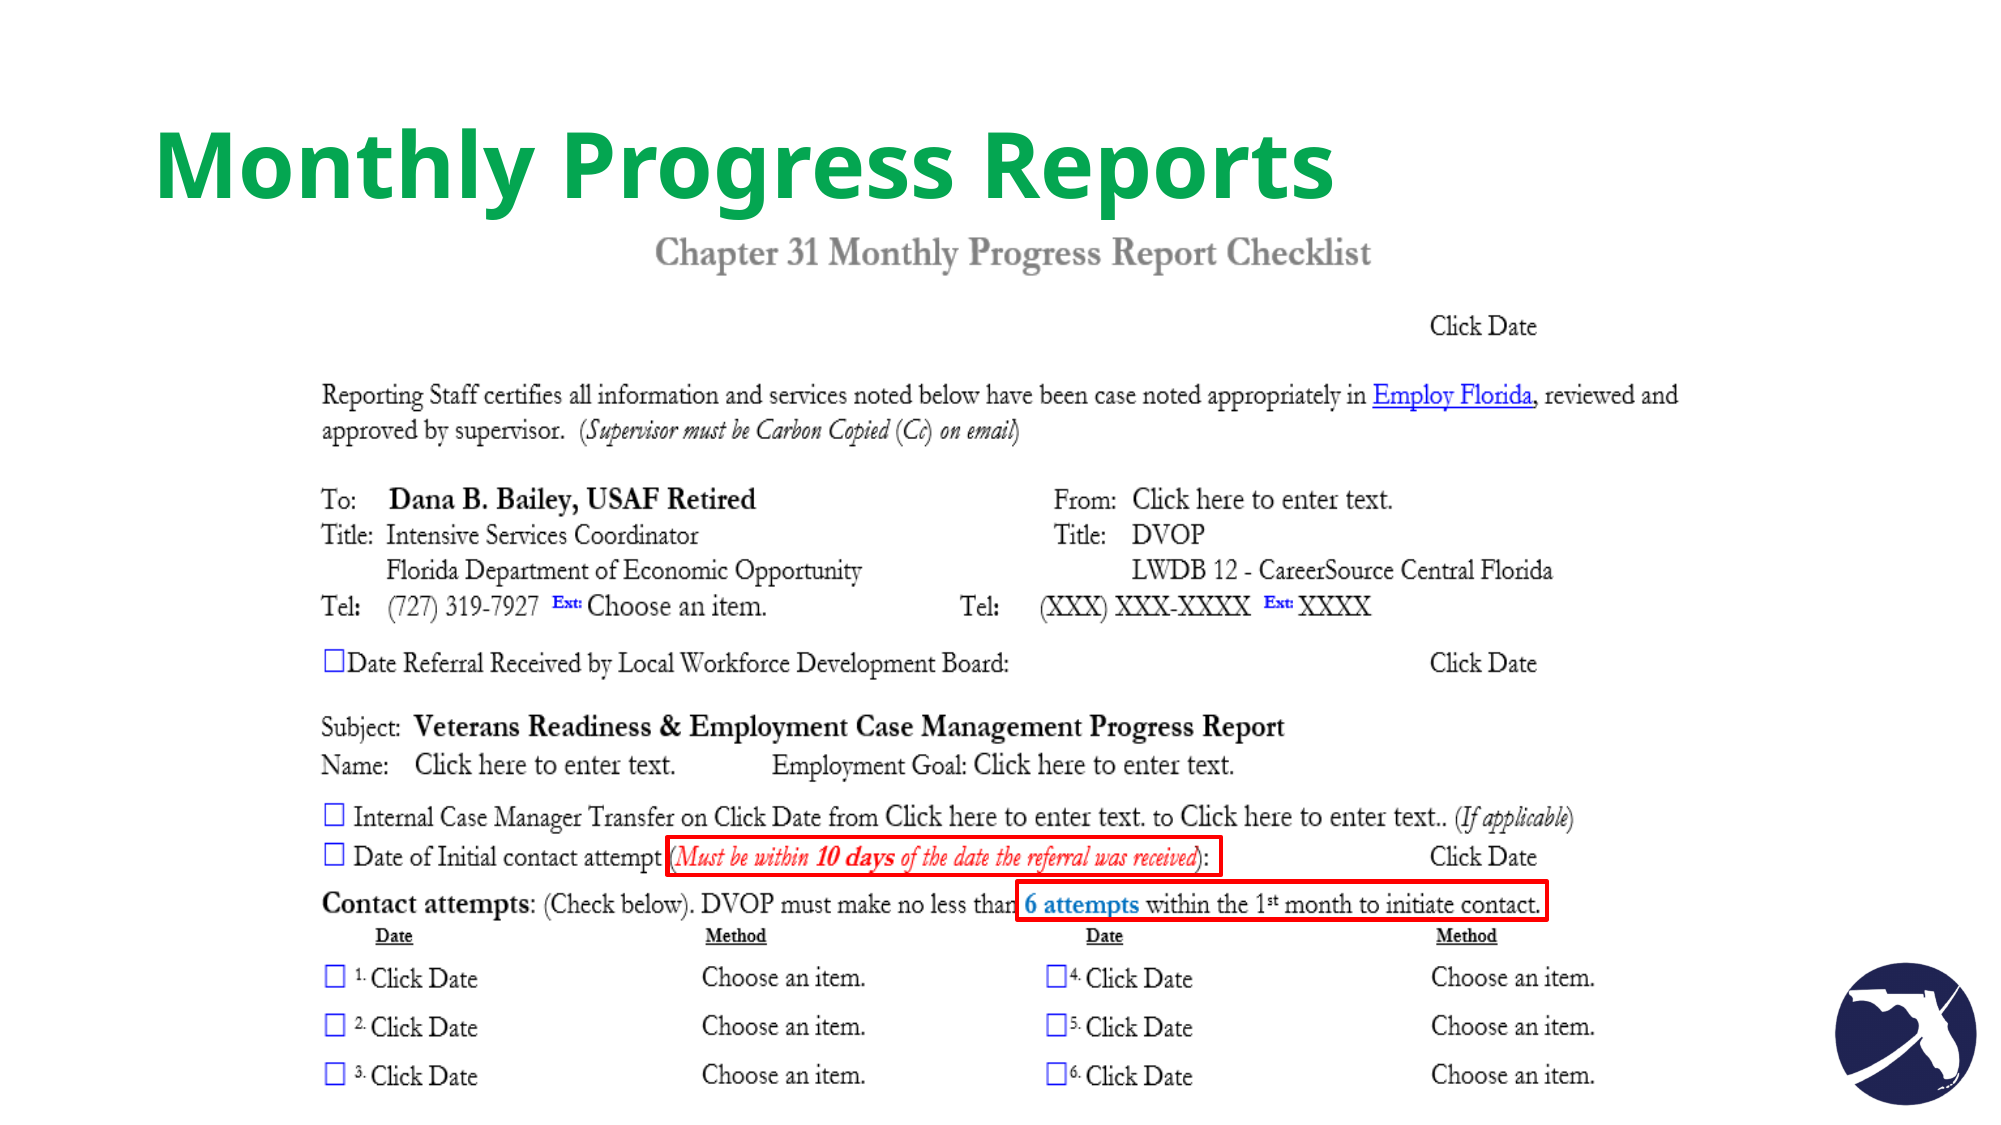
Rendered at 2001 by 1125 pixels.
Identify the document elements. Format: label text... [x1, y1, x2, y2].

title Monthly Progress Reports [137, 59, 1863, 278]
picture [1834, 961, 1979, 1109]
picture [300, 224, 1700, 1087]
